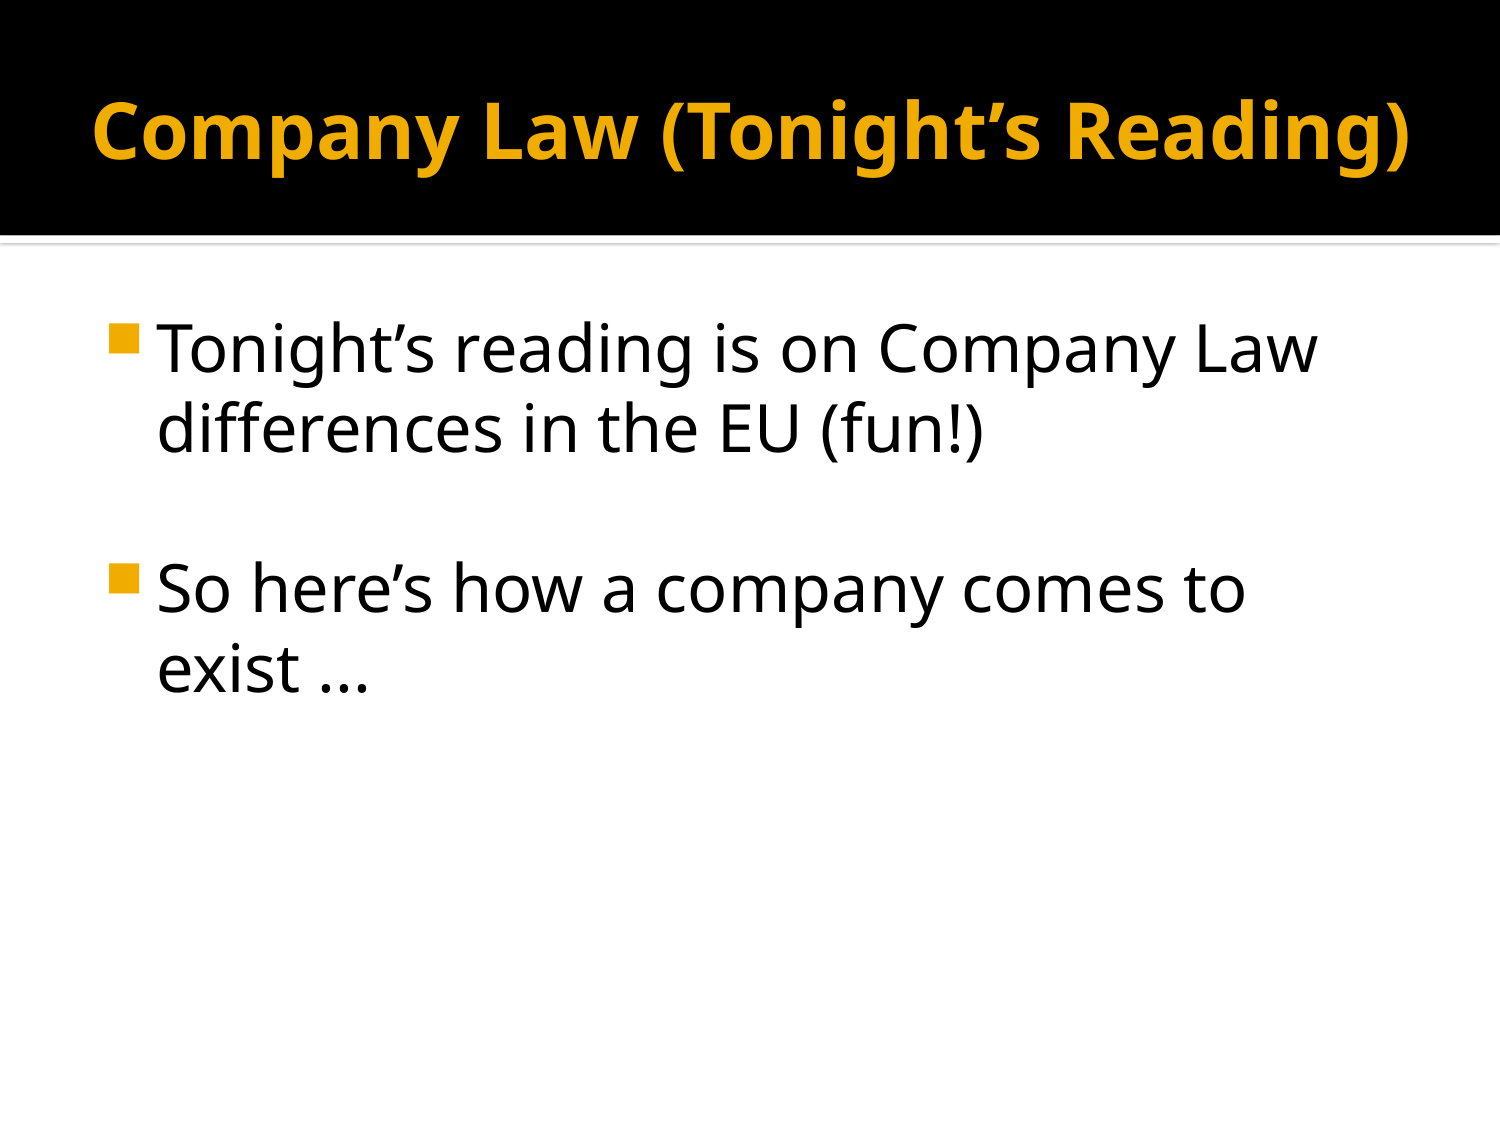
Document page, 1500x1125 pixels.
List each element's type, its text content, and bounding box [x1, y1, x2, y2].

title Company Law (Tonight’s Reading) [75, 25, 1425, 231]
list Tonight’s reading is on Company Law differences in the EU (fun!) So here’s how a company comes to exist ... [75, 291, 1425, 1050]
